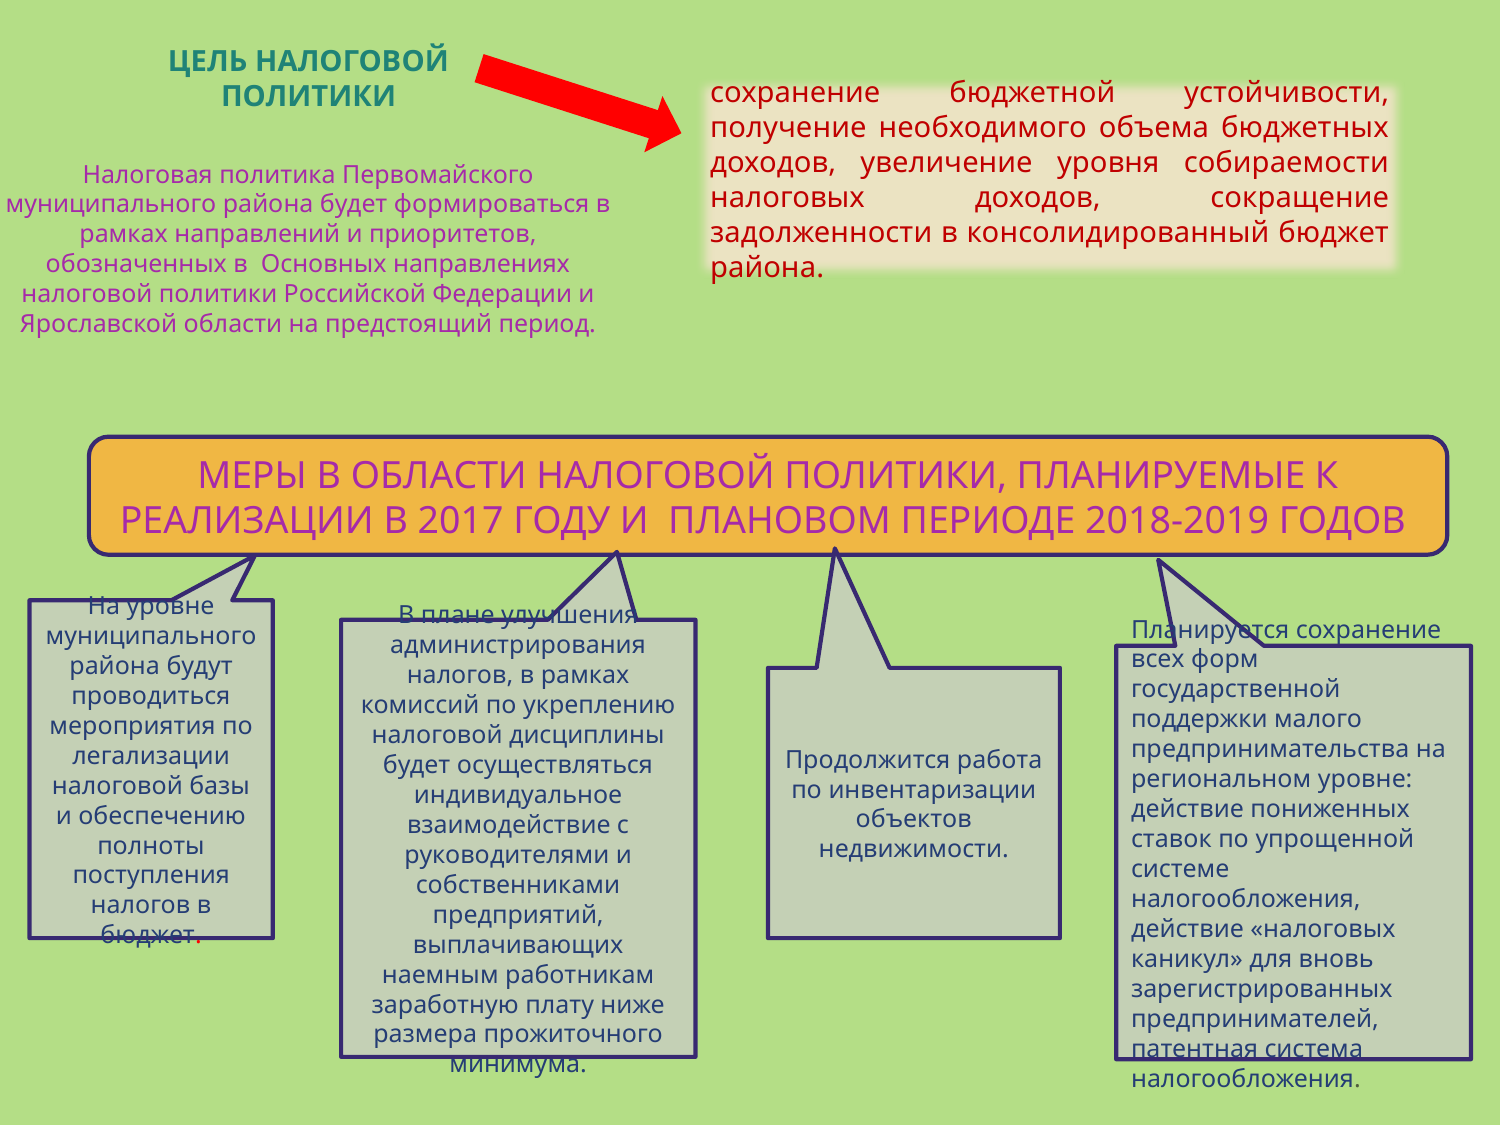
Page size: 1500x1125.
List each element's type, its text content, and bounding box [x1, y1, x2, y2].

text_box Продолжится работа по инвентаризации объектов недвижимости. [765, 546, 1062, 941]
text_box [472, 52, 684, 155]
text_box ЦЕЛЬ НАЛОГОВОЙ ПОЛИТИКИ [98, 38, 519, 117]
text_box МЕРЫ В ОБЛАСТИ НАЛОГОВОЙ ПОЛИТИКИ, ПЛАНИРУЕМЫЕ К РЕАЛИЗАЦИИ В 2017 ГОДУ И ПЛАНОВОМ ПЕРИОДЕ 2018-2019 ГОДОВ [86, 434, 1450, 557]
text_box В плане улучшения администрирования налогов, в рамках комиссий по укреплению налоговой дисциплины будет осуществляться индивидуальное взаимодействие с руководителями и собственниками предприятий, выплачивающих наемным работникам заработную плату ниже размера прожиточного минимума. [339, 549, 698, 1059]
text_box сохранение бюджетной устойчивости, получение необходимого объема бюджетных доходов, увеличение уровня собираемости налоговых доходов, сокращение задолженности в консолидированный бюджет района. [710, 92, 1391, 265]
text_box Планируется сохранение всех форм государственной поддержки малого предпринимательства на региональном уровне: действие пониженных ставок по упрощенной системе налогообложения, действие «налоговых каникул» для вновь зарегистрированных предпринимателей, патентная система налогообложения. [1114, 558, 1474, 1062]
text_box Налоговая политика Первомайского муниципального района будет формироваться в рамках направлений и приоритетов, обозначенных в Основных направлениях налоговой политики Российской Федерации и Ярославской области на предстоящий период. [0, 159, 641, 337]
text_box На уровне муниципального района будут проводиться мероприятия по легализации налоговой базы и обеспечению полноты поступления налогов в бюджет. [27, 553, 275, 941]
